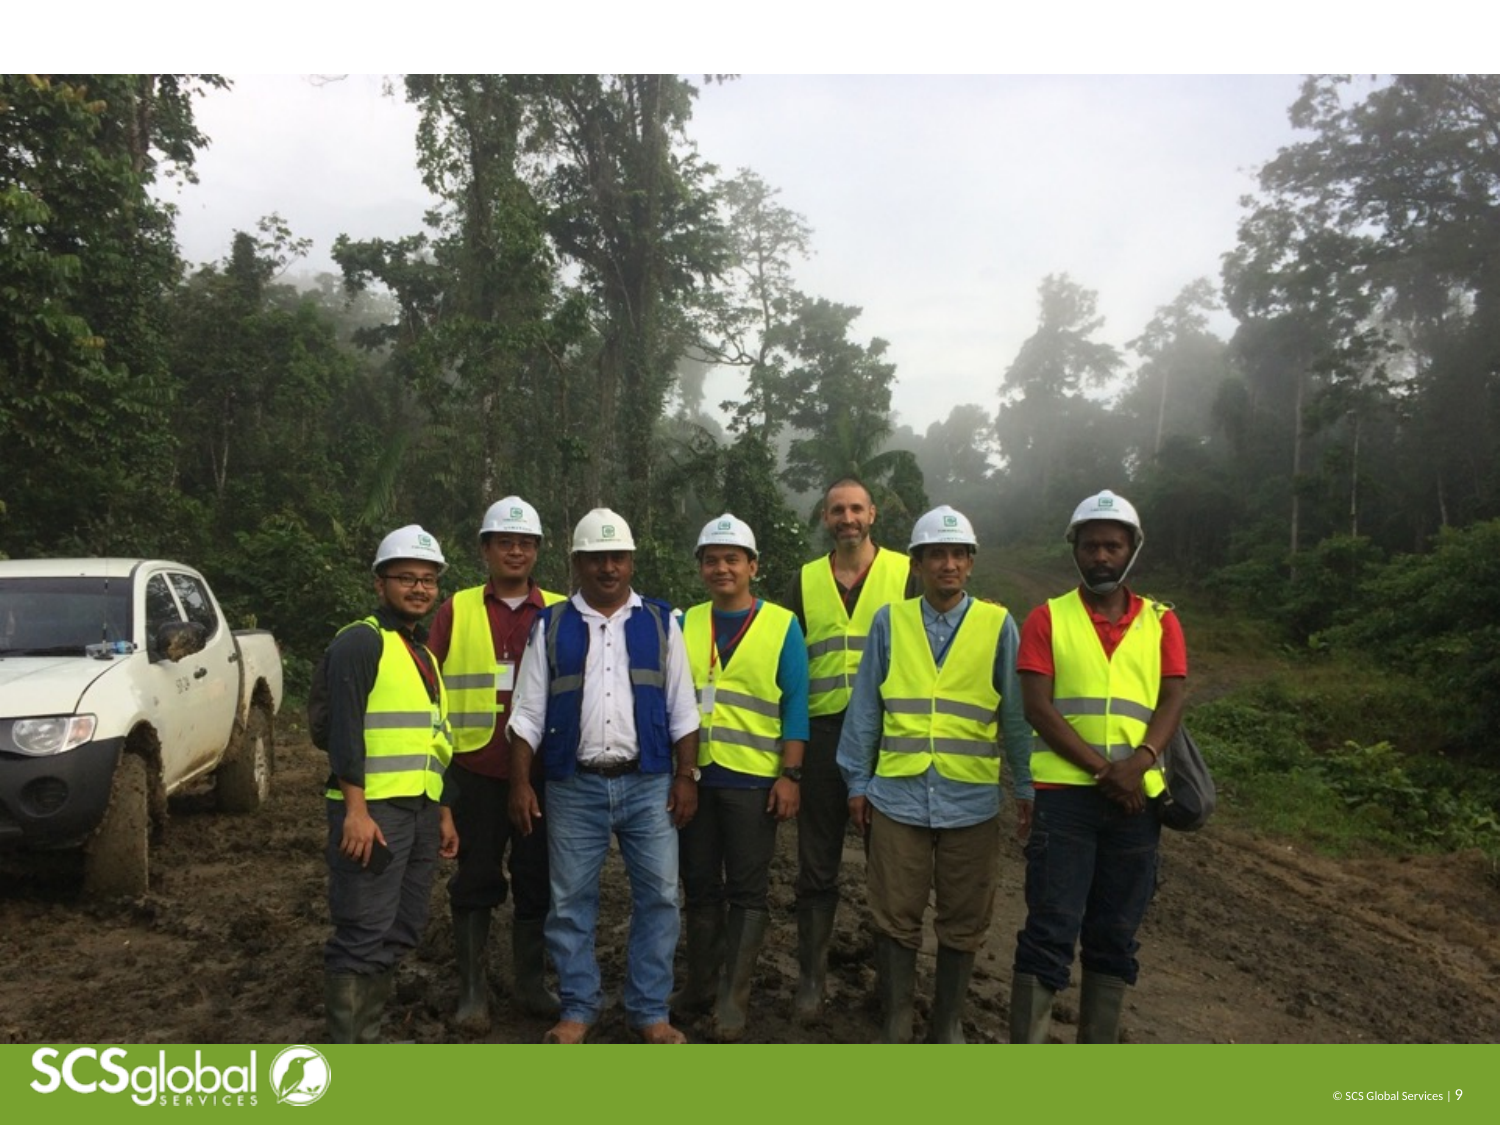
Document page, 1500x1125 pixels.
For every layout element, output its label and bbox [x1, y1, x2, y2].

picture [30, 1052, 331, 1106]
picture [0, 74, 1500, 1045]
